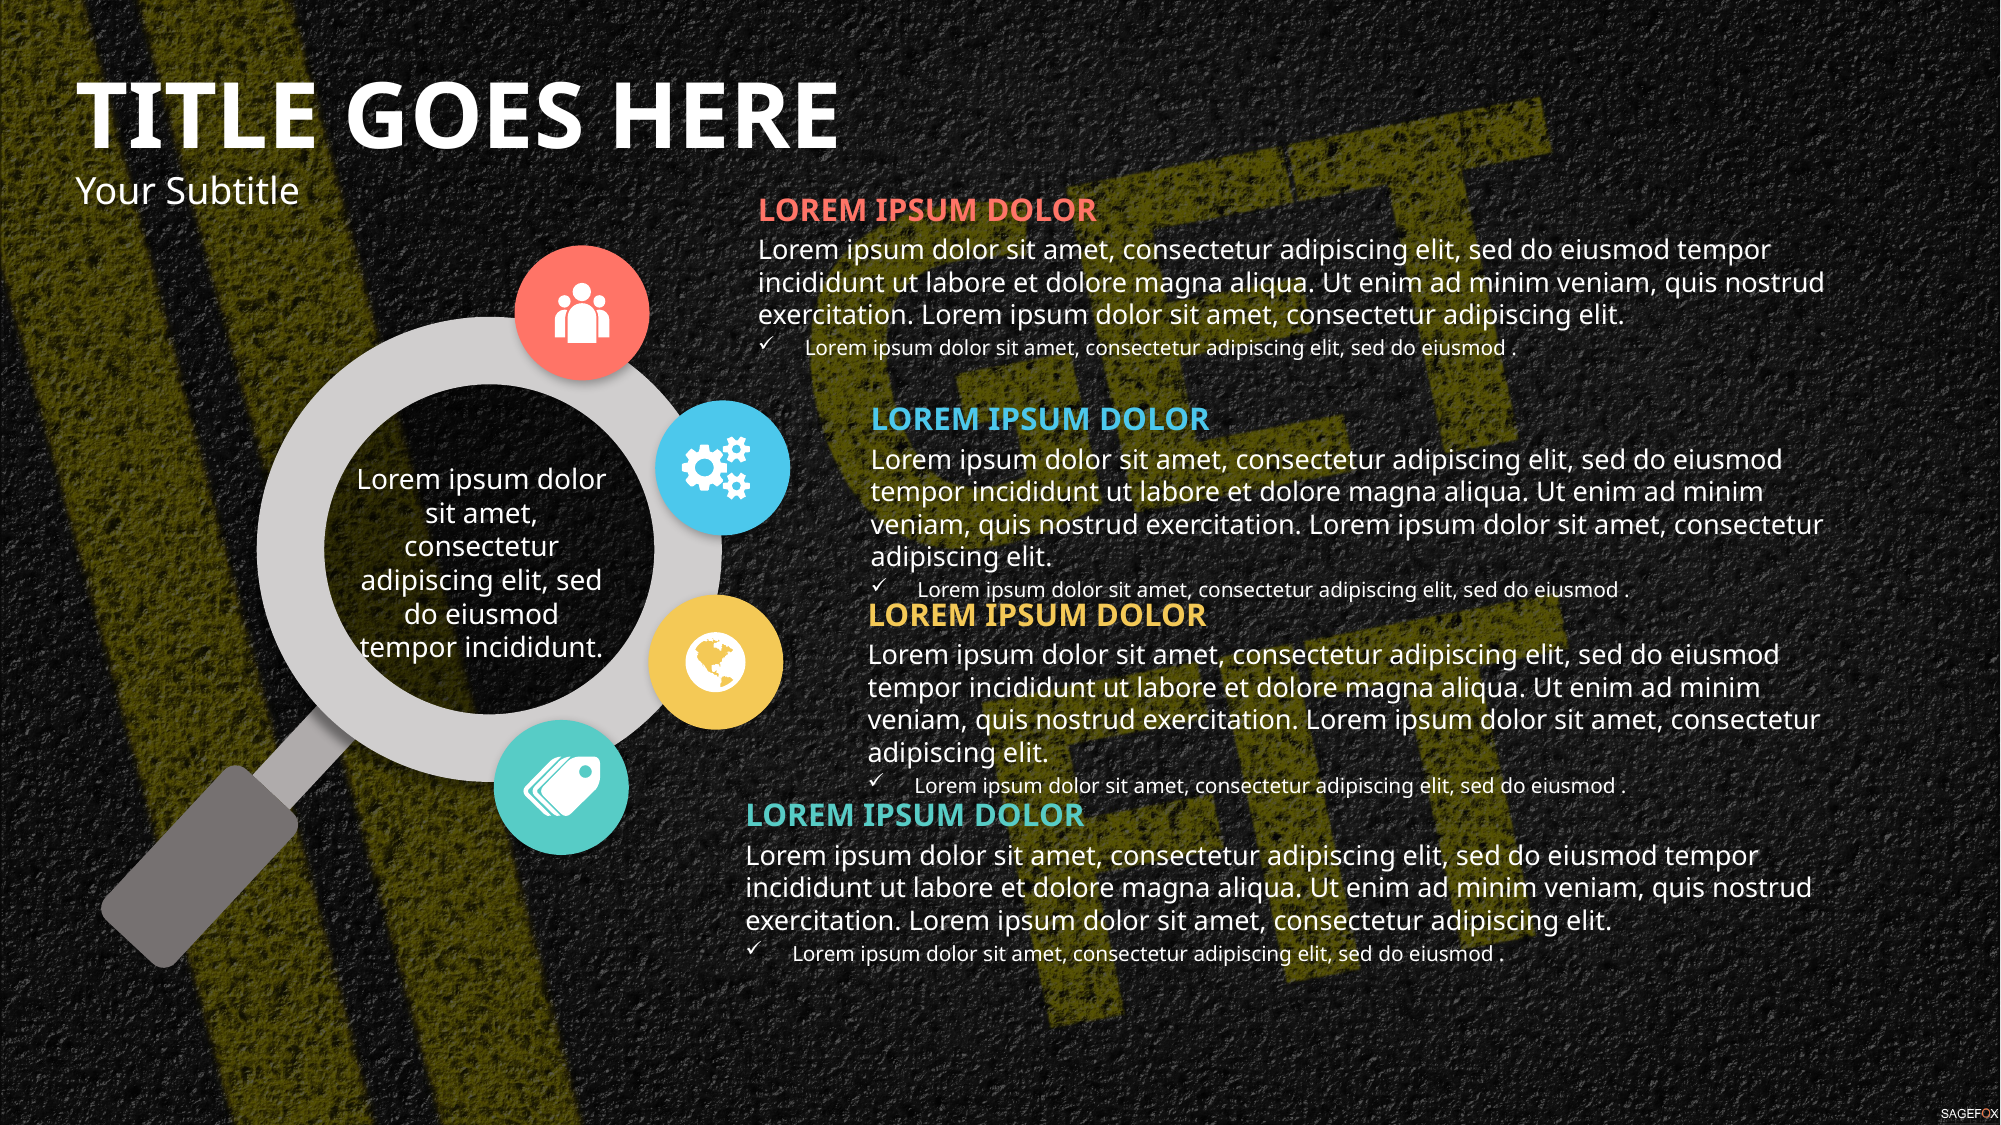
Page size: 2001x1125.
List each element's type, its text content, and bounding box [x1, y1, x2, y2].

text_box [654, 399, 792, 537]
text_box [543, 244, 621, 256]
text_box LOREM IPSUM DOLOR Lorem ipsum dolor sit amet, consectetur adipiscing elit, sed do eiusmod tempor incididunt ut labore et dolore magna aliqua. Ut enim ad minim veniam, quis nostrud exercitation. Lorem ipsum dolor sit amet, consectetur adipiscing elit. Lorem ipsum dolor sit amet, consectetur adipiscing elit, sed do eiusmod . [855, 392, 1874, 610]
text_box LOREM IPSUM DOLOR Lorem ipsum dolor sit amet, consectetur adipiscing elit, sed do eiusmod tempor incididunt ut labore et dolore magna aliqua. Ut enim ad minim veniam, quis nostrud exercitation. Lorem ipsum dolor sit amet, consectetur adipiscing elit. Lorem ipsum dolor sit amet, consectetur adipiscing elit, sed do eiusmod . [730, 788, 1871, 973]
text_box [125, 256, 646, 949]
picture [0, 0, 2001, 1125]
text_box [647, 593, 785, 731]
text_box [685, 632, 746, 693]
text_box [646, 288, 651, 338]
text_box LOREM IPSUM DOLOR Lorem ipsum dolor sit amet, consectetur adipiscing elit, sed do eiusmod tempor incididunt ut labore et dolore magna aliqua. Ut enim ad minim veniam, quis nostrud exercitation. Lorem ipsum dolor sit amet, consectetur adipiscing elit. Lorem ipsum dolor sit amet, consectetur adipiscing elit, sed do eiusmod . [852, 587, 1871, 788]
text_box [681, 436, 750, 500]
text_box LOREM IPSUM DOLOR Lorem ipsum dolor sit amet, consectetur adipiscing elit, sed do eiusmod tempor incididunt ut labore et dolore magna aliqua. Ut enim ad minim veniam, quis nostrud exercitation. Lorem ipsum dolor sit amet, consectetur adipiscing elit. Lorem ipsum dolor sit amet, consectetur adipiscing elit, sed do eiusmod . [743, 182, 1871, 368]
text_box TITLE GOES HERE Your Subtitle [60, 49, 1036, 220]
